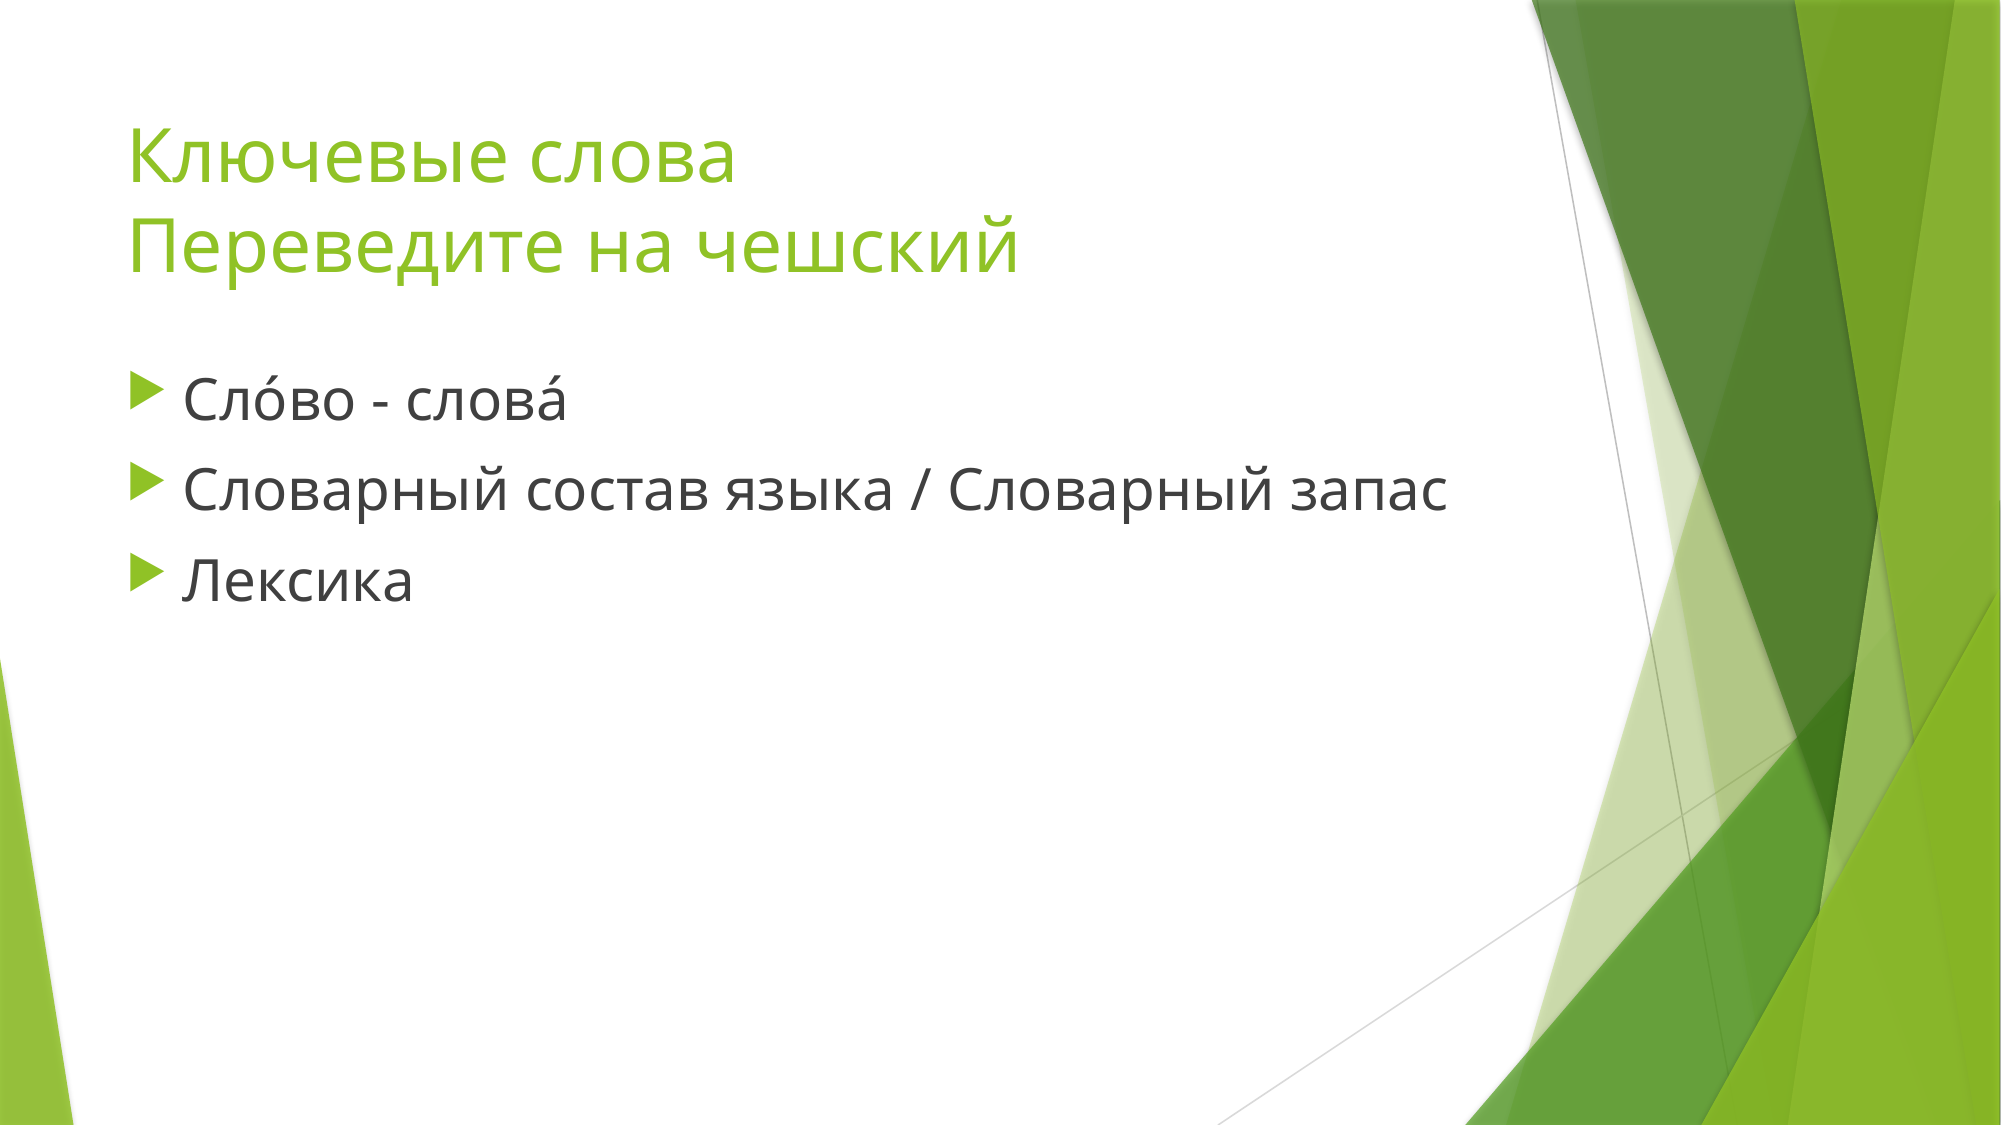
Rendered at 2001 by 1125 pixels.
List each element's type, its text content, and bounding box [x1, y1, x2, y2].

title Ключевые слова Переведите на чешский [111, 99, 1522, 317]
list Слóво - словá Словарный состав языка / Словарный запас Лексика [111, 354, 1522, 992]
